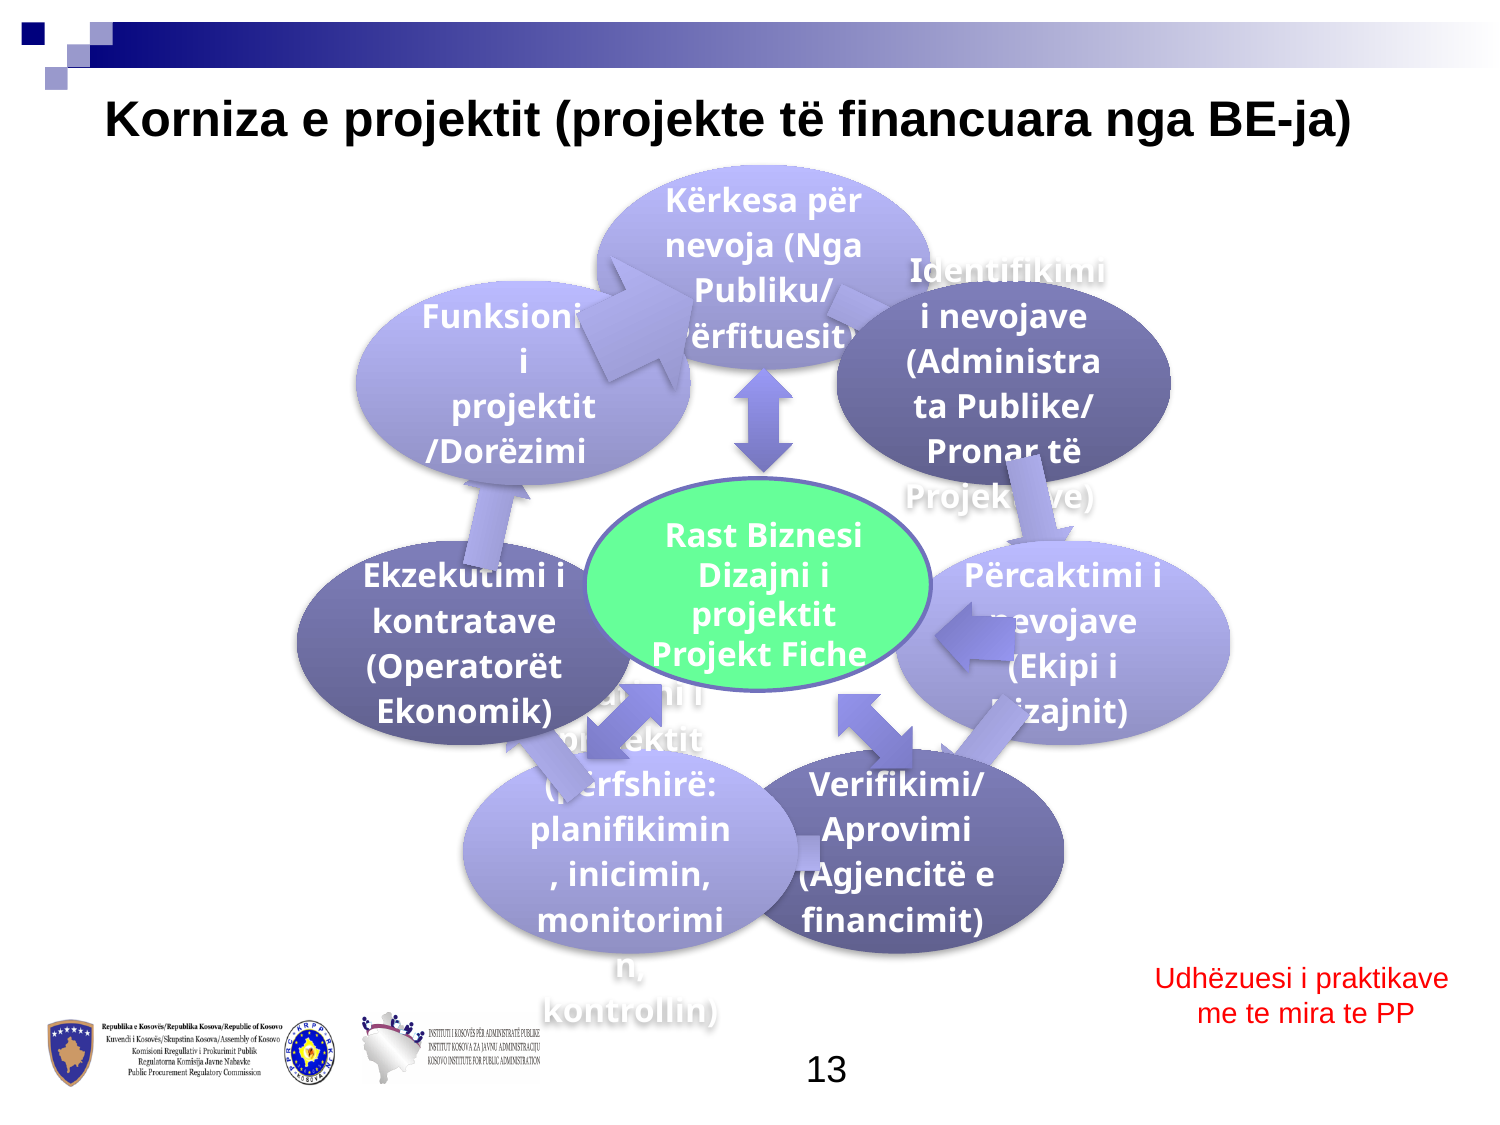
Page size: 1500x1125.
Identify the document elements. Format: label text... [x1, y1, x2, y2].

text_box Korniza e projektit (projekte të financuara nga BE-ja) [89, 79, 1368, 154]
picture [37, 1012, 345, 1096]
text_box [938, 597, 1011, 678]
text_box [94, 164, 1433, 985]
picture [362, 1012, 540, 1084]
text_box Udhëzuesi i praktikave me te mira te PP [1139, 952, 1473, 1037]
